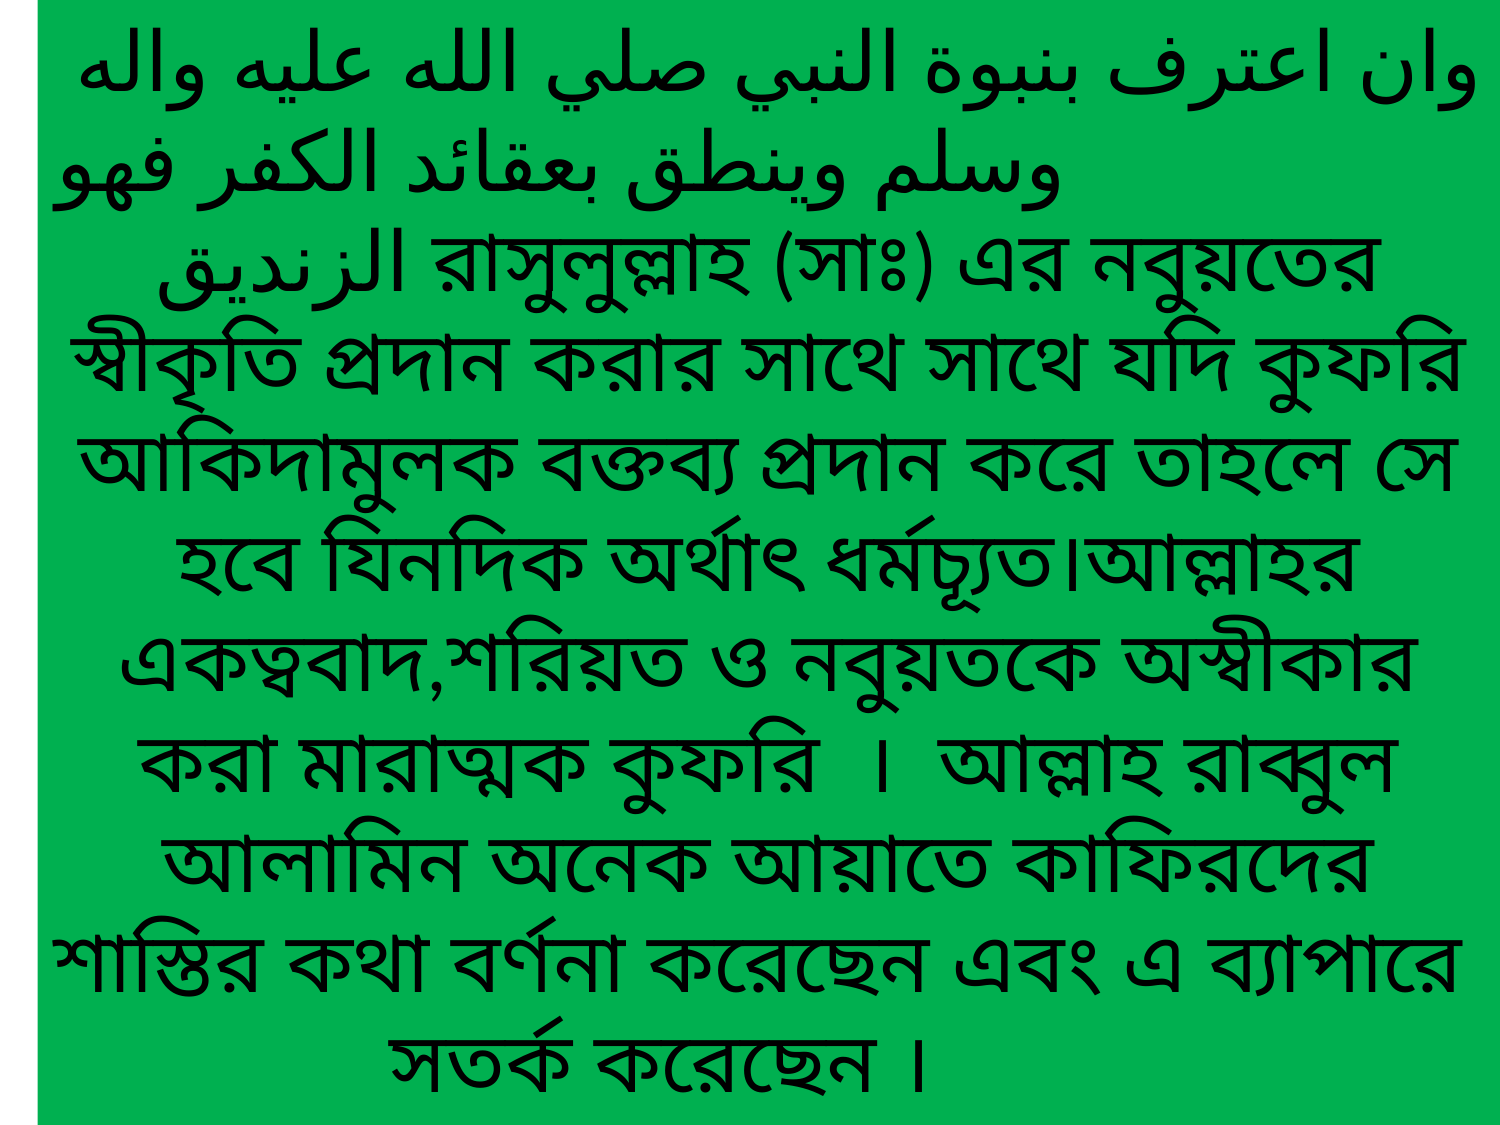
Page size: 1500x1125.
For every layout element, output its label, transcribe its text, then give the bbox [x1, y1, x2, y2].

title وان اعترف بنبوة النبي صلي الله عليه واله وسلم وينطق بعقائد الكفر فهو الزنديق রাসুলুল্লাহ (সাঃ) এর নবুয়তের স্বীকৃতি প্রদান করার সাথে সাথে যদি কুফরি আকিদামুলক বক্তব্য প্রদান করে তাহলে সে হবে যিনদিক অর্থাৎ ধর্মচ্যূত।আল্লাহর একত্ববাদ,শরিয়ত ও নবুয়তকে অস্বীকার করা মারাত্মক কুফরি । আল্লাহ রাব্বুল আলামিন অনেক আয়াতে কাফিরদের শাস্তির কথা বর্ণনা করেছেন এবং এ ব্যাপারে সতর্ক করেছেন । [37, 0, 1500, 1125]
